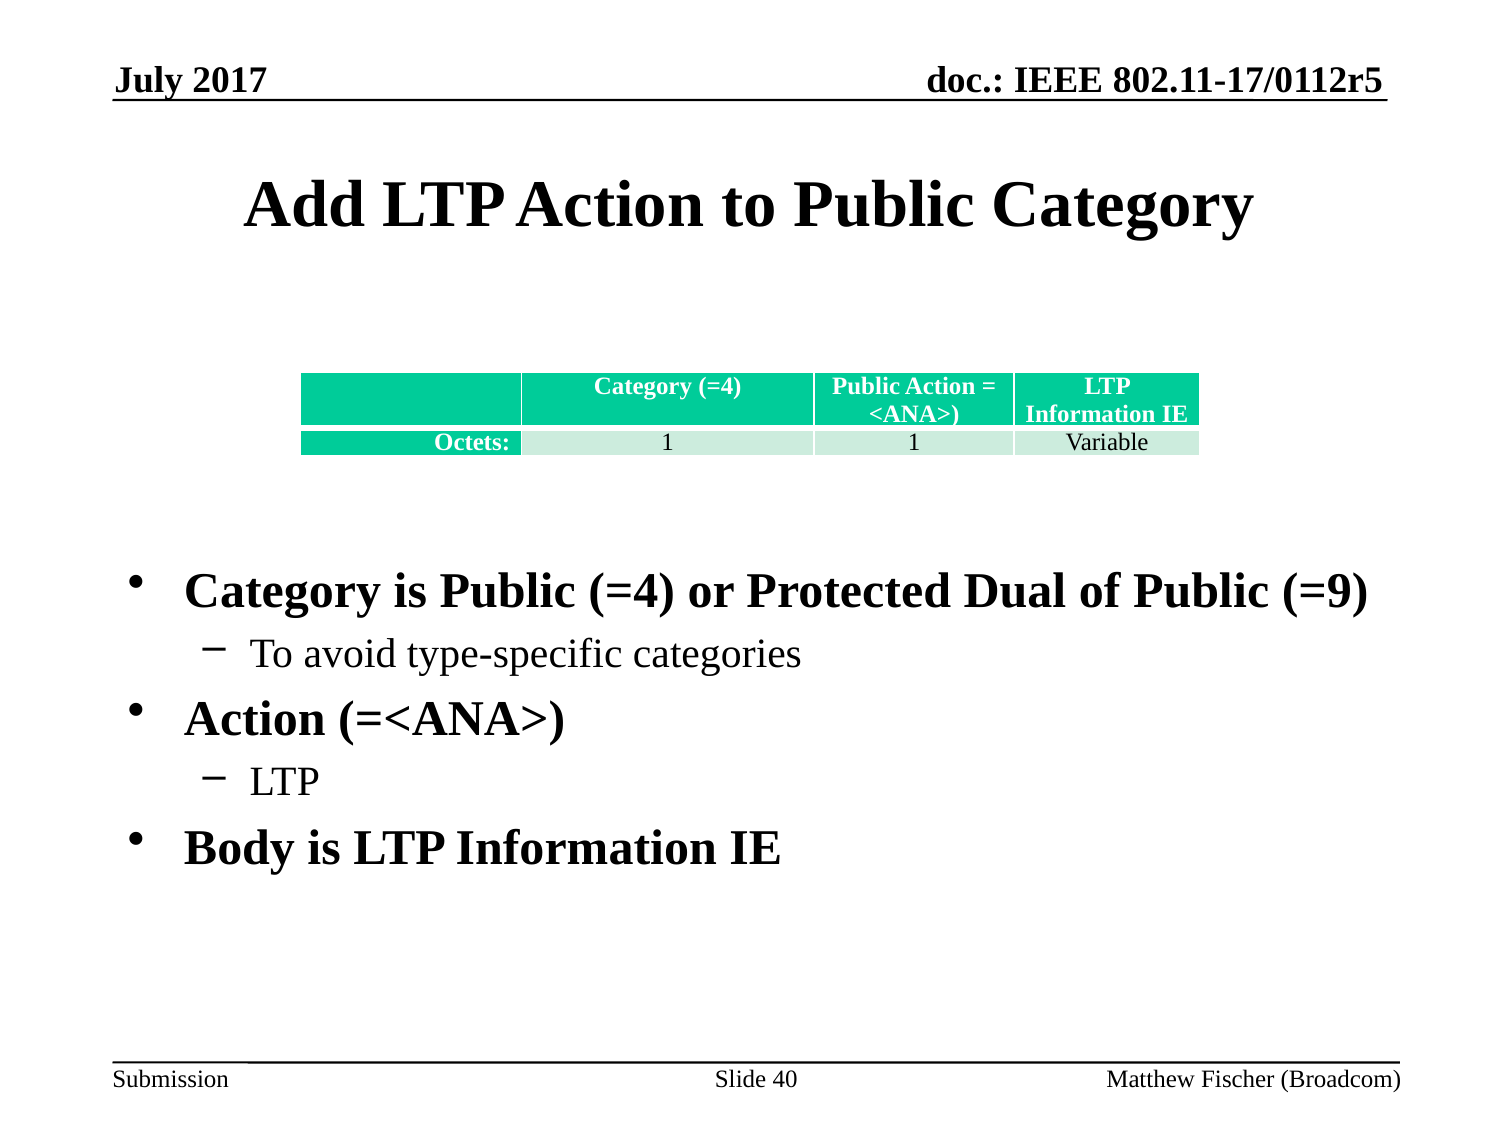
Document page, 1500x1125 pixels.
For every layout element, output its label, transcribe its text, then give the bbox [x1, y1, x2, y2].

table_header [301, 373, 521, 425]
table_header Category (=4) [522, 373, 813, 425]
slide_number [114, 54, 274, 101]
table_cell 1 [815, 431, 1013, 455]
slide_number Slide 40 [712, 1061, 800, 1093]
table_header Public Action = <ANA>) [815, 373, 1013, 425]
table_header LTP Information IE [1015, 373, 1199, 425]
table_cell Octets: [301, 431, 521, 455]
table_cell Variable [1015, 431, 1199, 455]
table_cell 1 [522, 431, 813, 455]
footer Matthew Fischer (Broadcom) [1102, 1061, 1402, 1093]
title Add LTP Action to Public Category [112, 112, 1388, 288]
list Category is Public (=4) or Protected Dual of Public (=9) To avoid type-specific categories Action (=<ANA>) LTP Body is LTP Information IE [112, 549, 1388, 1001]
